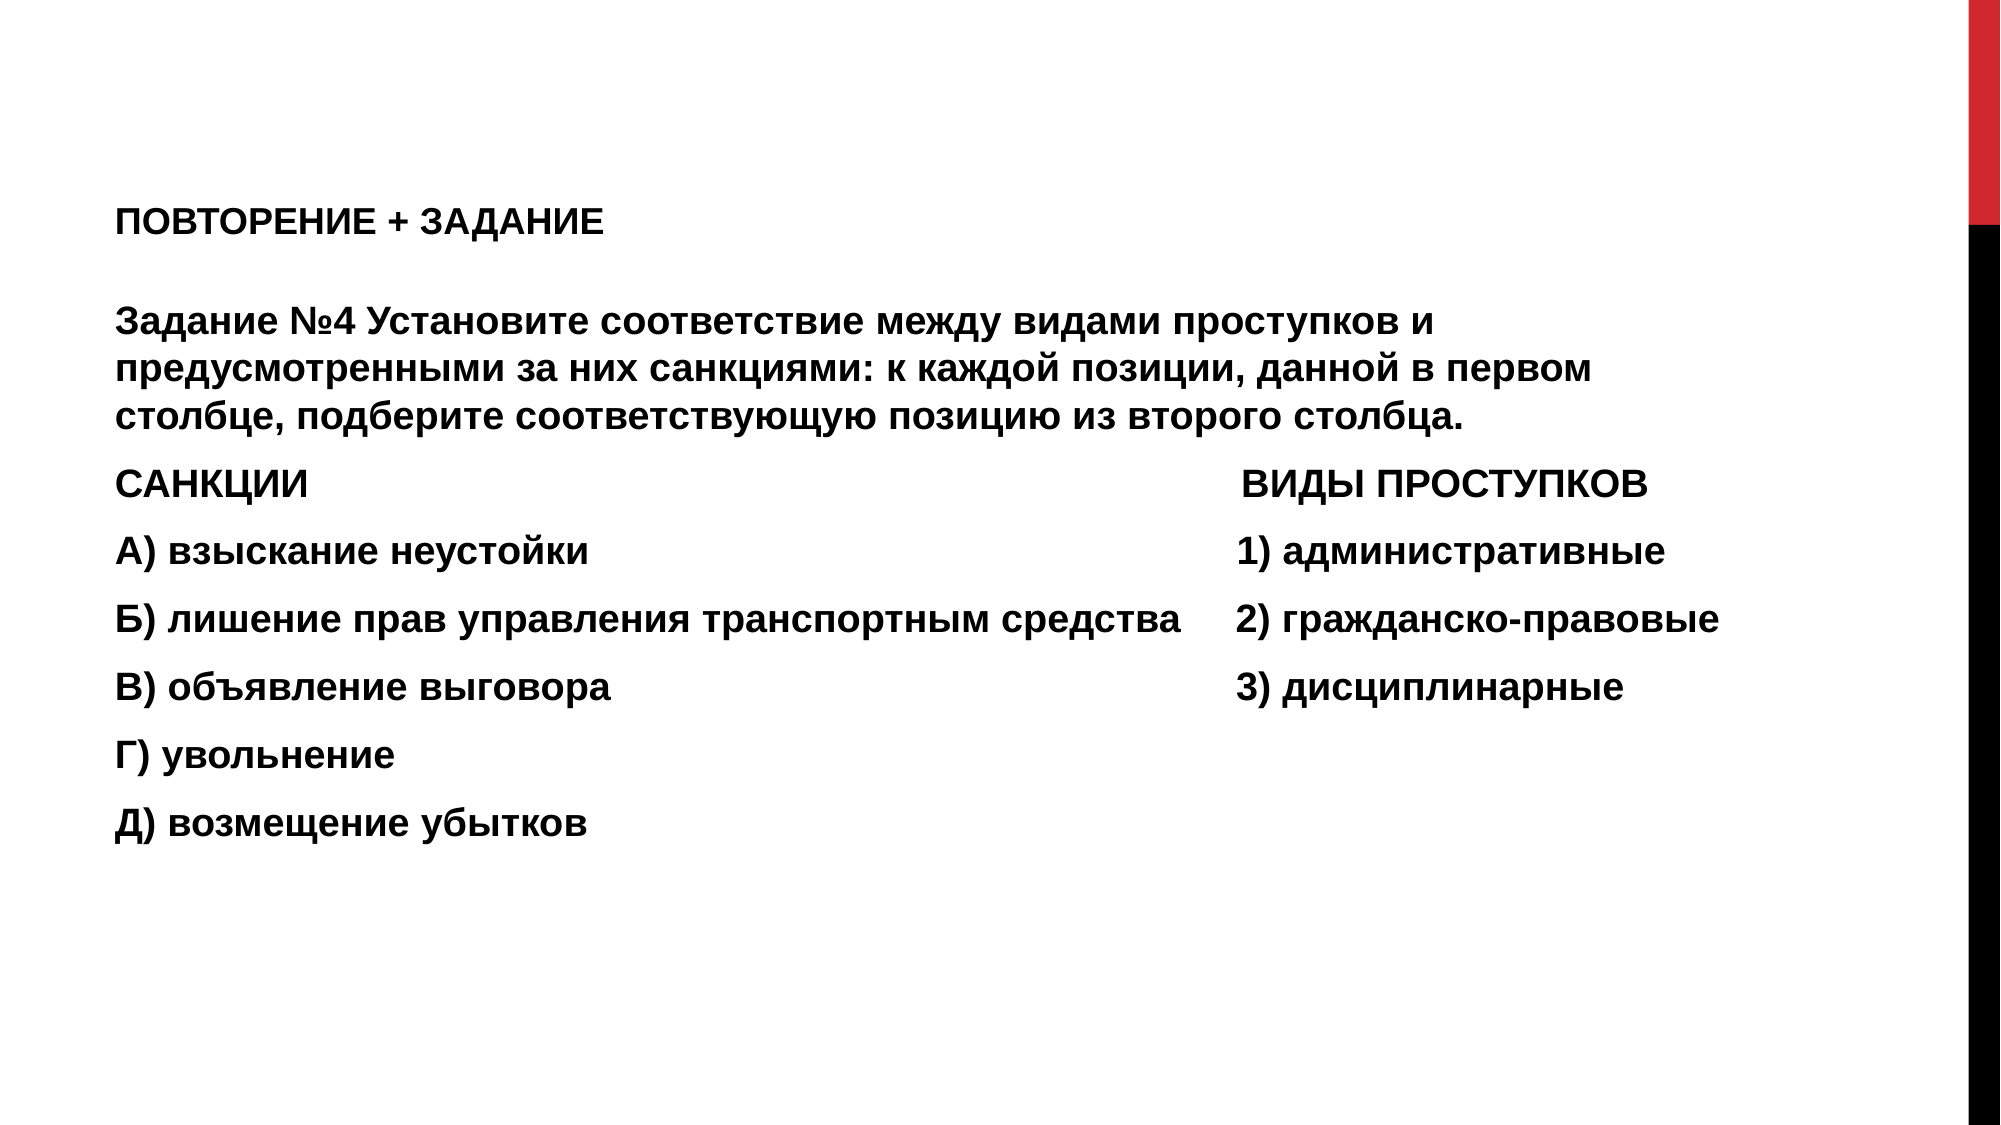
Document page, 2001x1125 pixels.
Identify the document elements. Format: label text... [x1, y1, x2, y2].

title повторение + задание [99, 25, 1367, 250]
list Задание №4 Установите соответствие между видами проступков и предусмотренными за них санкциями: к каждой позиции, данной в первом столбце, подберите соответствующую позицию из второго столбца. САНКЦИИ ВИДЫ ПРОСТУПКОВ A) взыскание неустойки 1) административные Б) лишение прав управления транспортным средства 2) гражданско-правовые B) объявление выговора 3) дисциплинарные Г) увольнение Д) возмещение убытков [99, 287, 1767, 1005]
